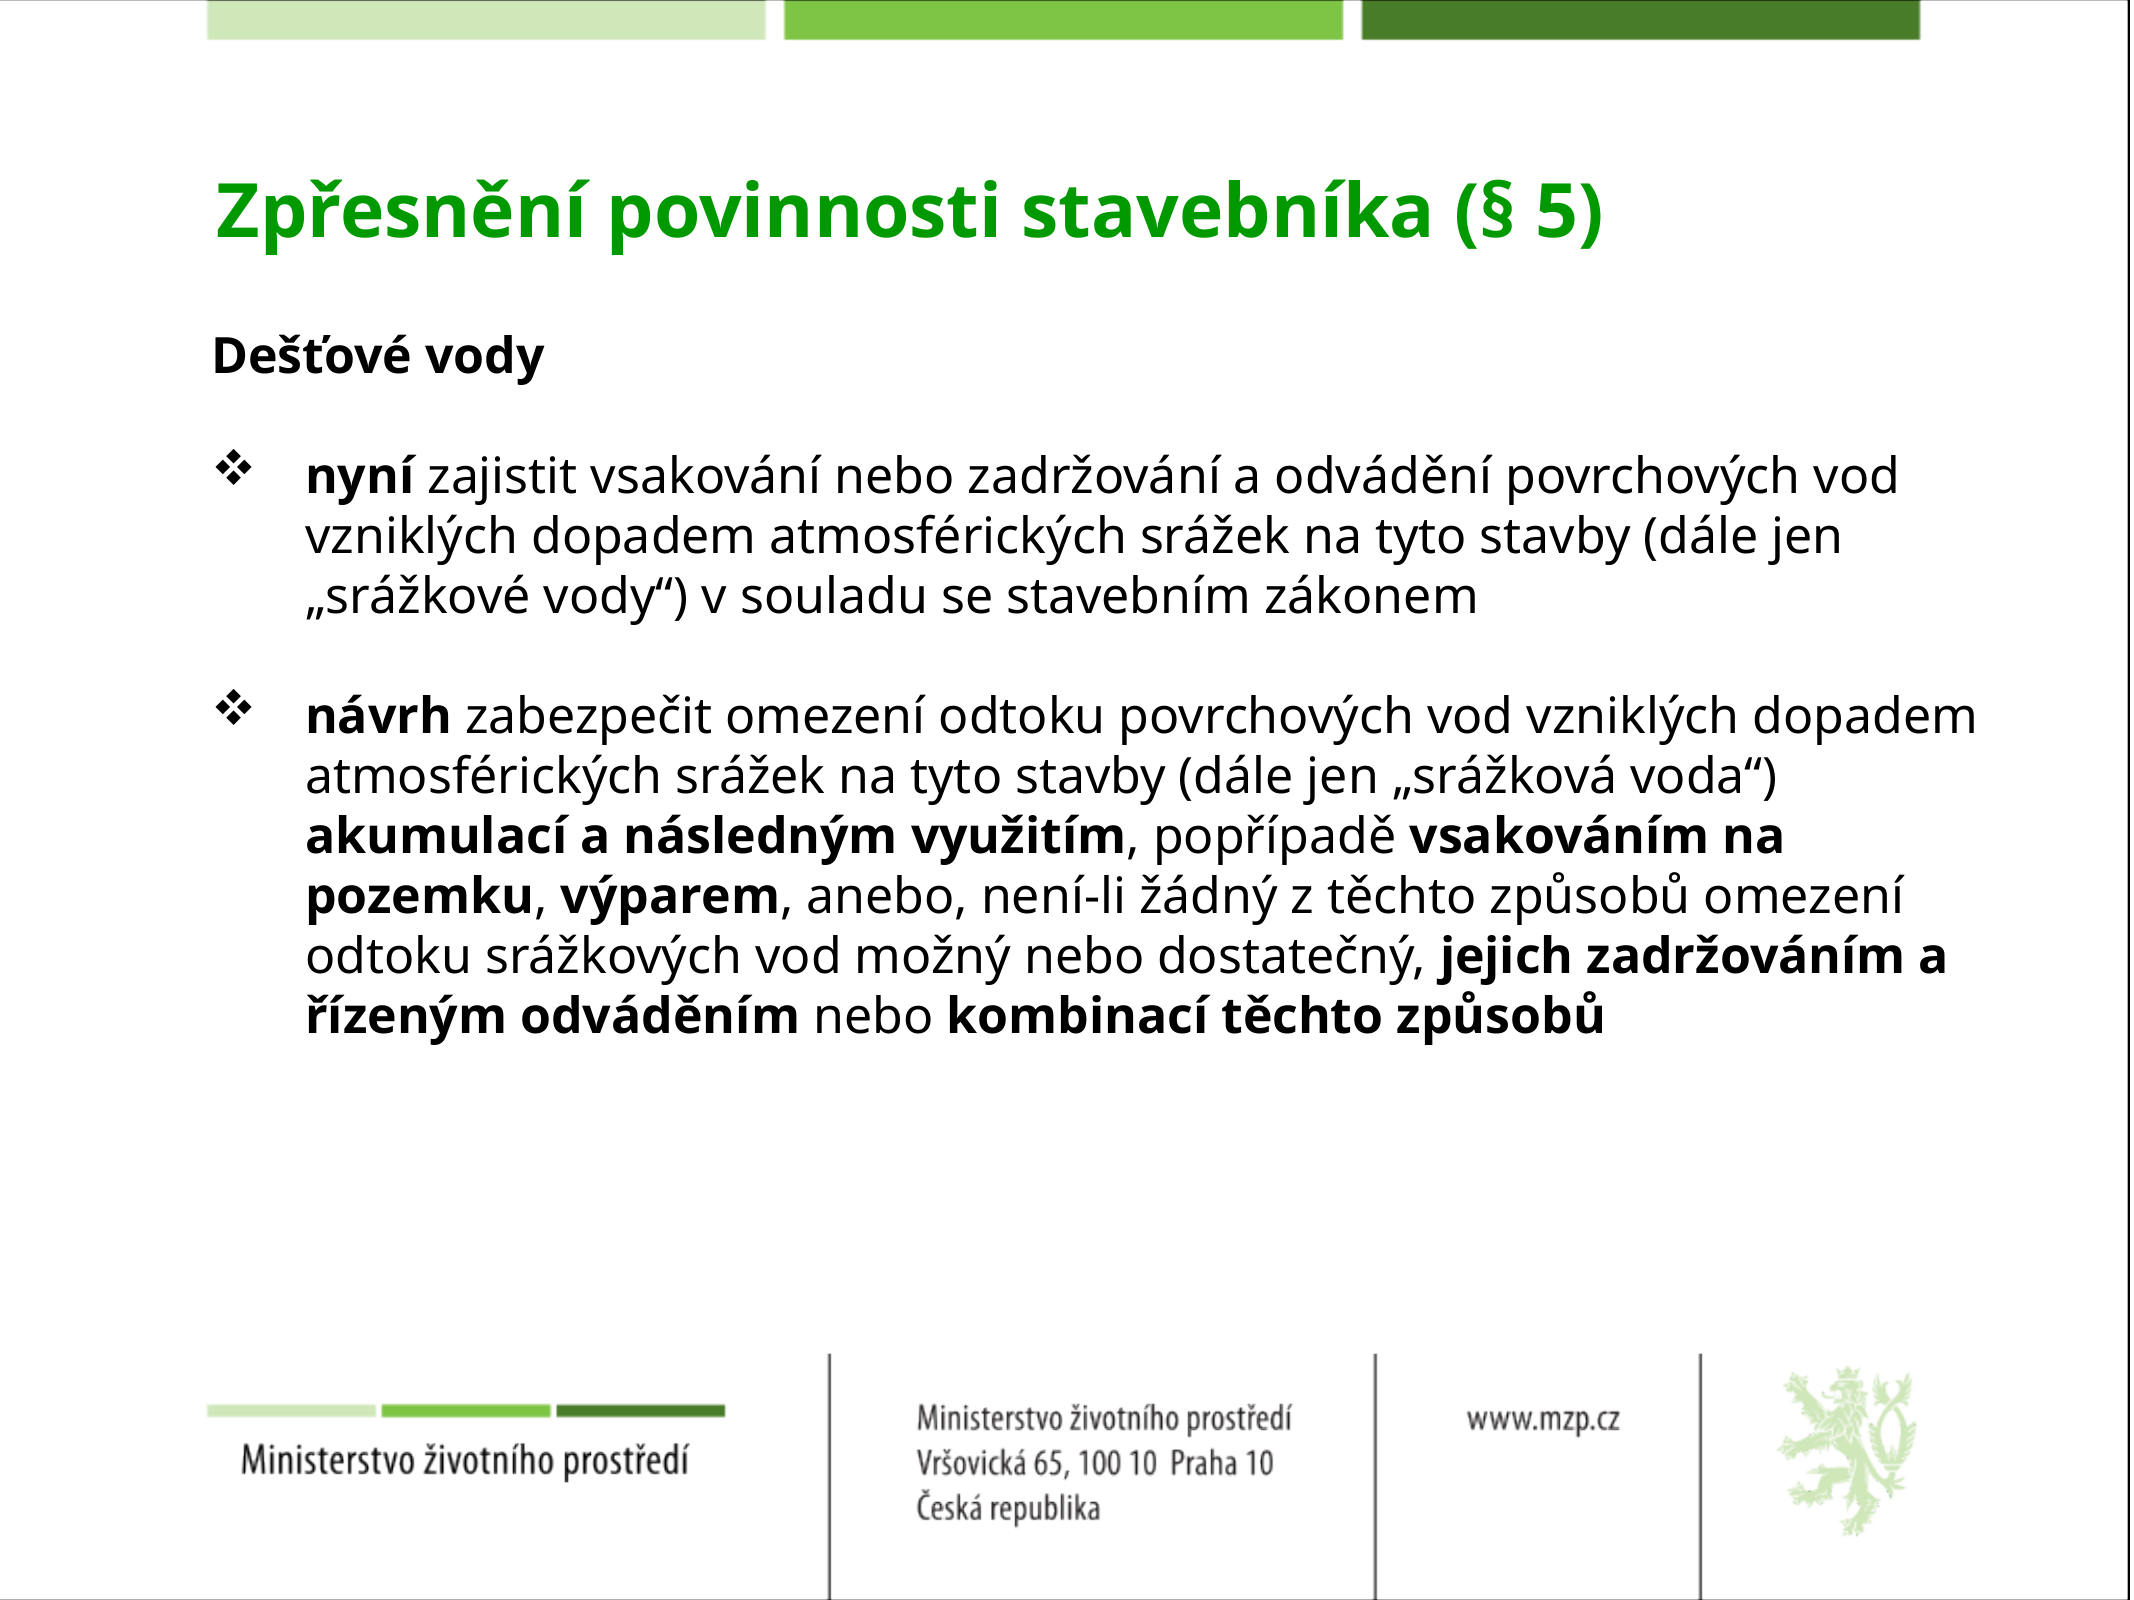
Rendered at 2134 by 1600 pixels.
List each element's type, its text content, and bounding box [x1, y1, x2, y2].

list Dešťové vody nyní zajistit vsakování nebo zadržování a odvádění povrchových vod vzniklých dopadem atmosférických srážek na tyto stavby (dále jen „srážkové vody“) v souladu se stavebním zákonem návrh zabezpečit omezení odtoku povrchových vod vzniklých dopadem atmosférických srážek na tyto stavby (dále jen „srážková voda“) akumulací a následným využitím, popřípadě vsakováním na pozemku, výparem, anebo, není-li žádný z těchto způsobů omezení odtoku srážkových vod možný nebo dostatečný, jejich zadržováním a řízeným odváděním nebo kombinací těchto způsobů [203, 315, 1995, 1356]
title Zpřesnění povinnosti stavebníka (§ 5) [208, 79, 1925, 315]
picture [0, 0, 2130, 1600]
